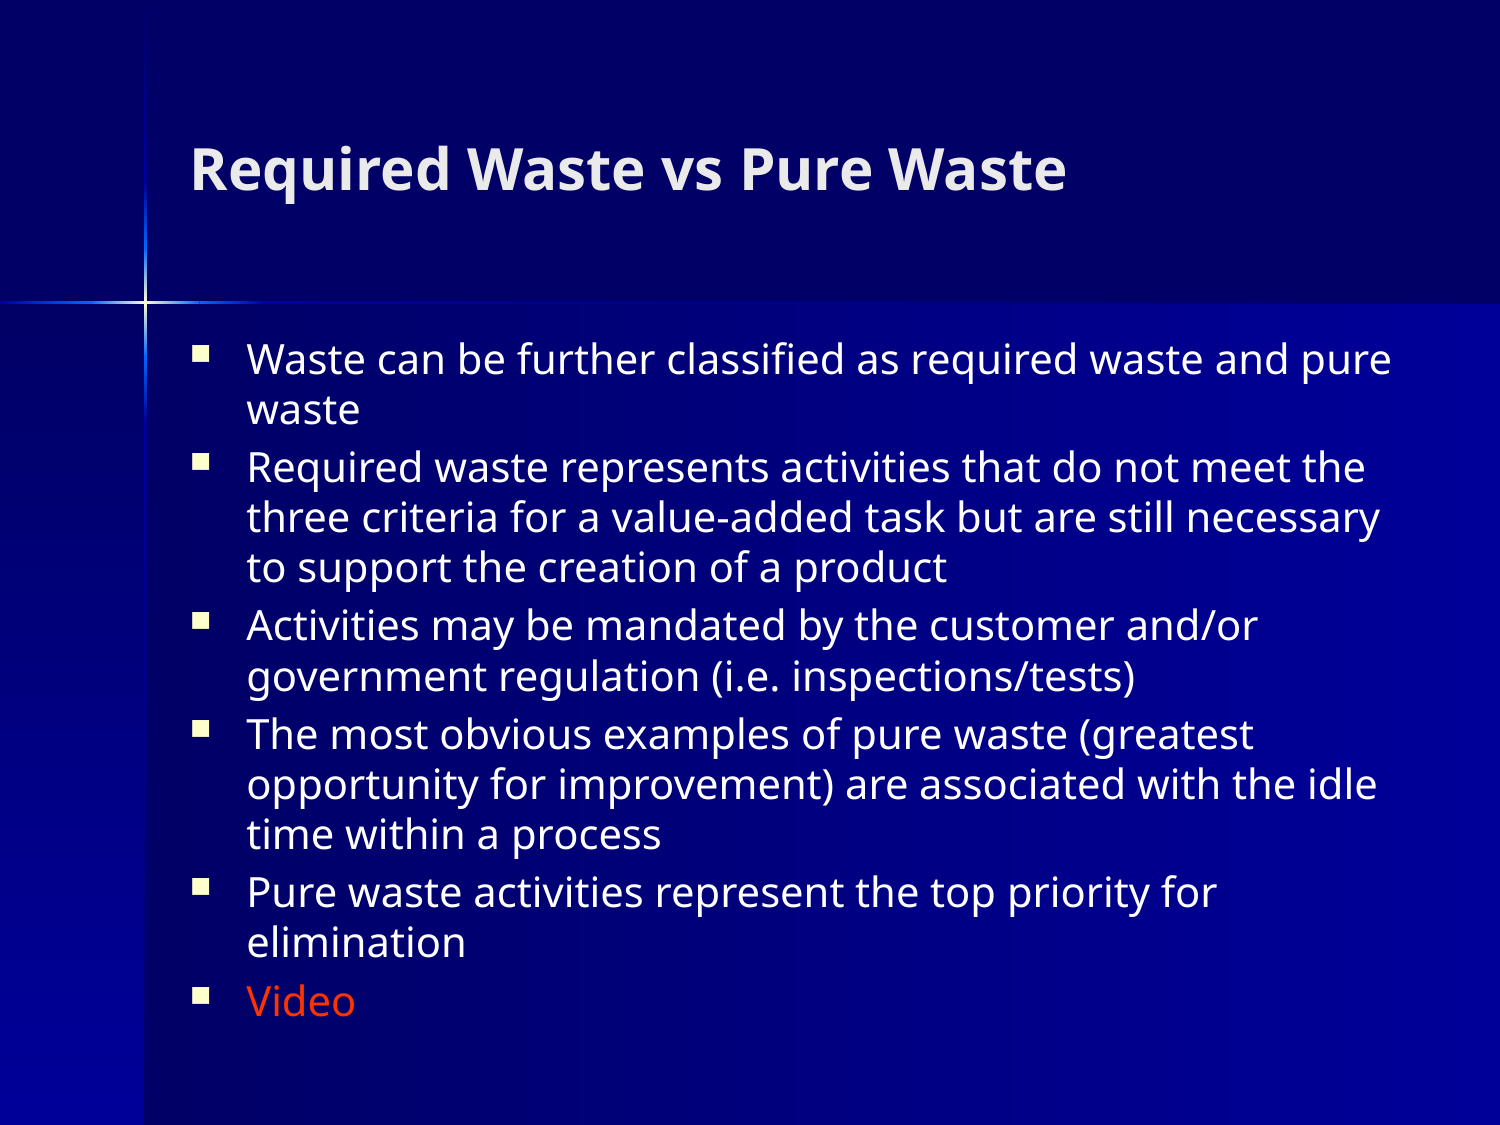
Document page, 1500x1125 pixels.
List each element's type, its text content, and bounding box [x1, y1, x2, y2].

title Required Waste vs Pure Waste [174, 49, 1413, 286]
list Waste can be further classified as required waste and pure waste Required waste represents activities that do not meet the three criteria for a value-added task but are still necessary to support the creation of a product Activities may be mandated by the customer and/or government regulation (i.e. inspections/tests) The most obvious examples of pure waste (greatest opportunity for improvement) are associated with the idle time within a process Pure waste activities represent the top priority for elimination Video [174, 324, 1413, 1001]
